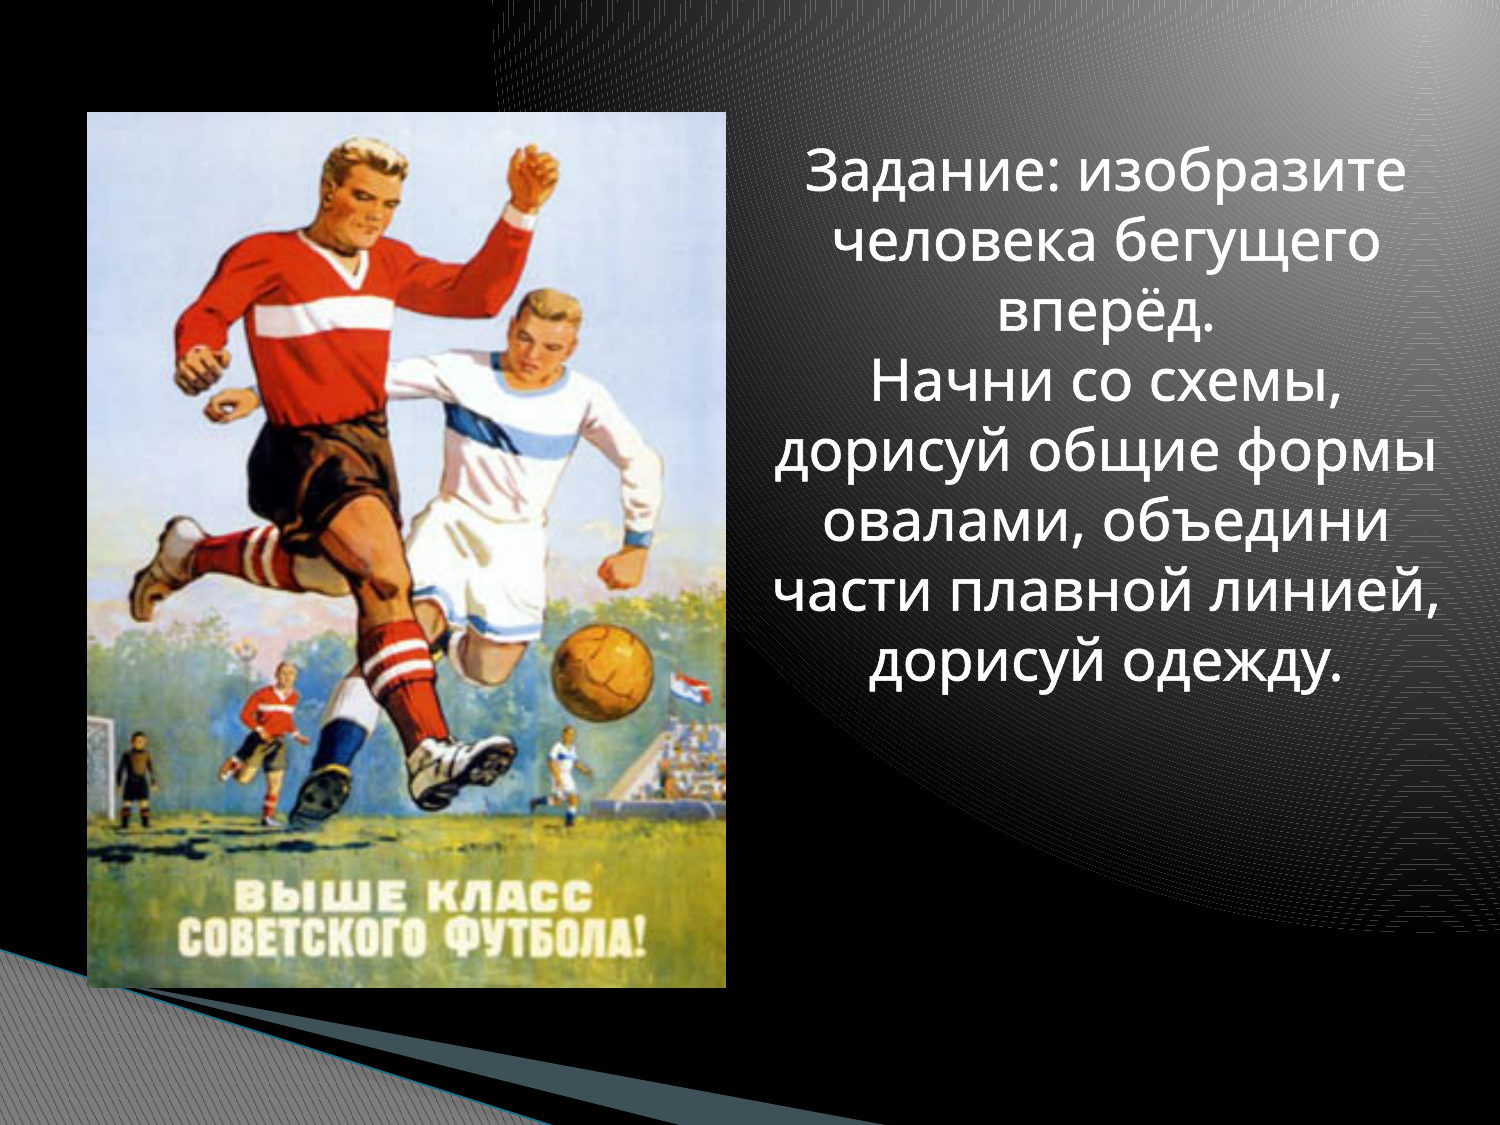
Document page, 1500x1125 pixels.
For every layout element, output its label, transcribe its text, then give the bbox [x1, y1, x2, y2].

text_box Задание: изобразите человека бегущего вперёд. Начни со схемы, дорисуй общие формы овалами, объедини части плавной линией, дорисуй одежду. [737, 124, 1475, 700]
picture [0, 112, 726, 1125]
